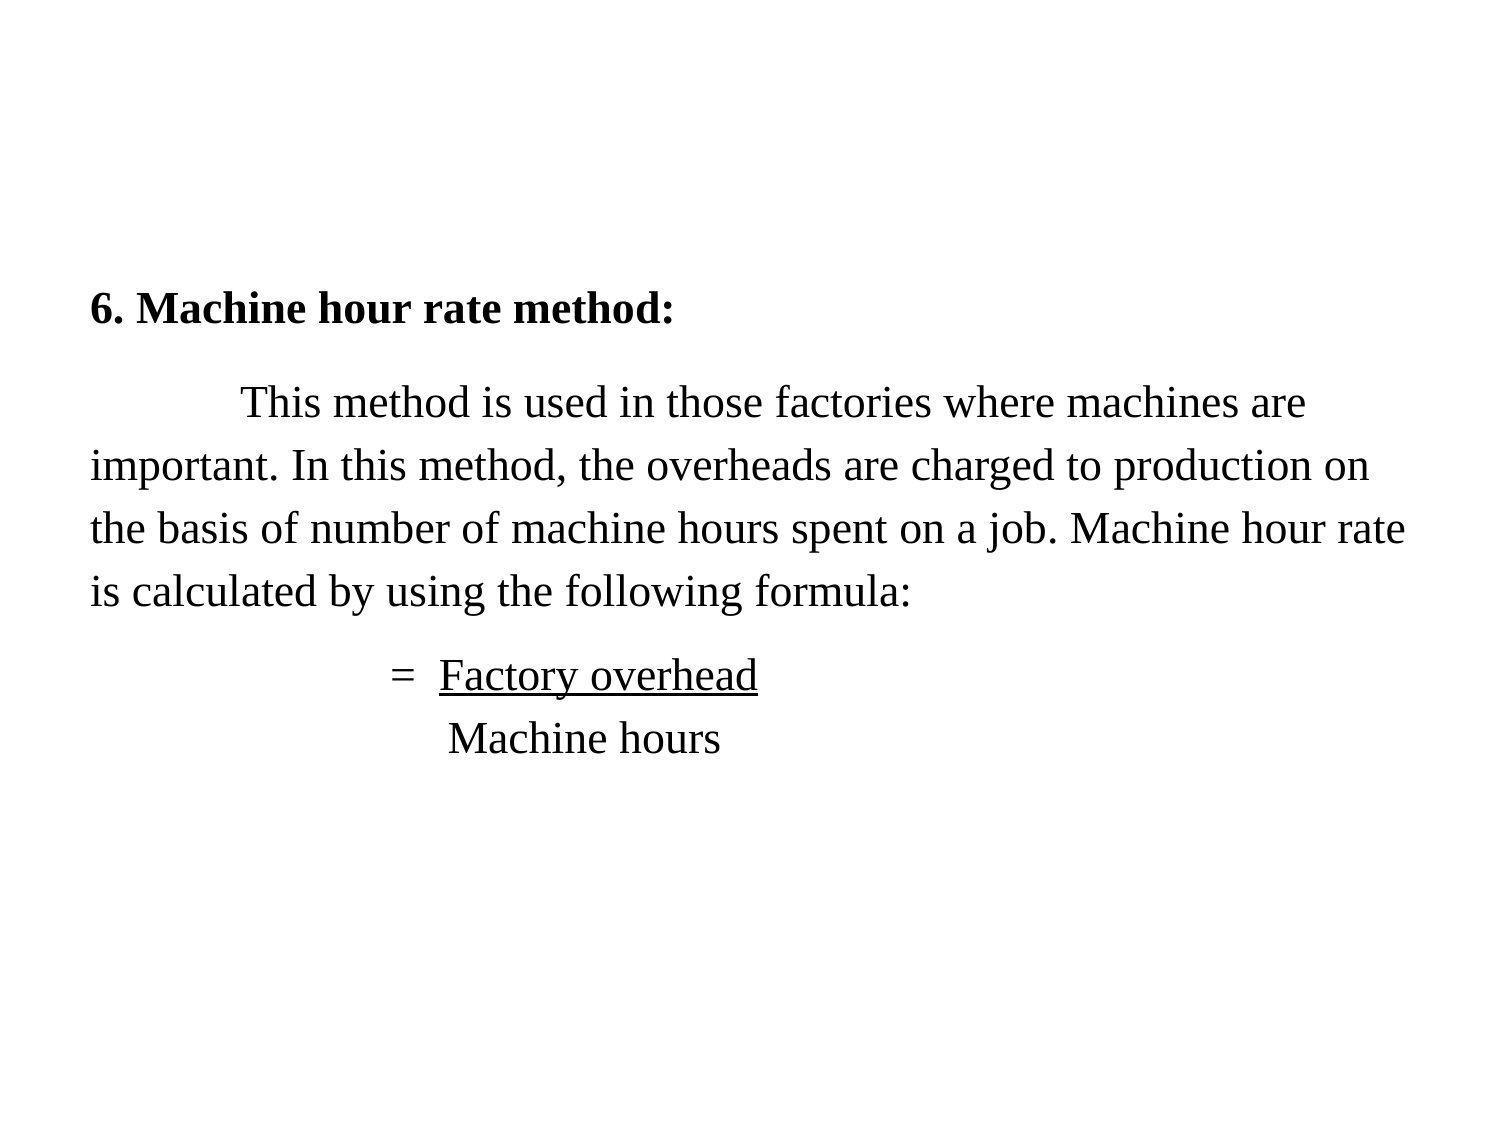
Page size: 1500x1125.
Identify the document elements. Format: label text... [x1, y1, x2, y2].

list 6. Machine hour rate method: This method is used in those factories where machines are important. In this method, the overheads are charged to production on the basis of number of machine hours spent on a job. Machine hour rate is calculated by using the following formula: = Factory overhead Machine hours [75, 262, 1425, 1005]
